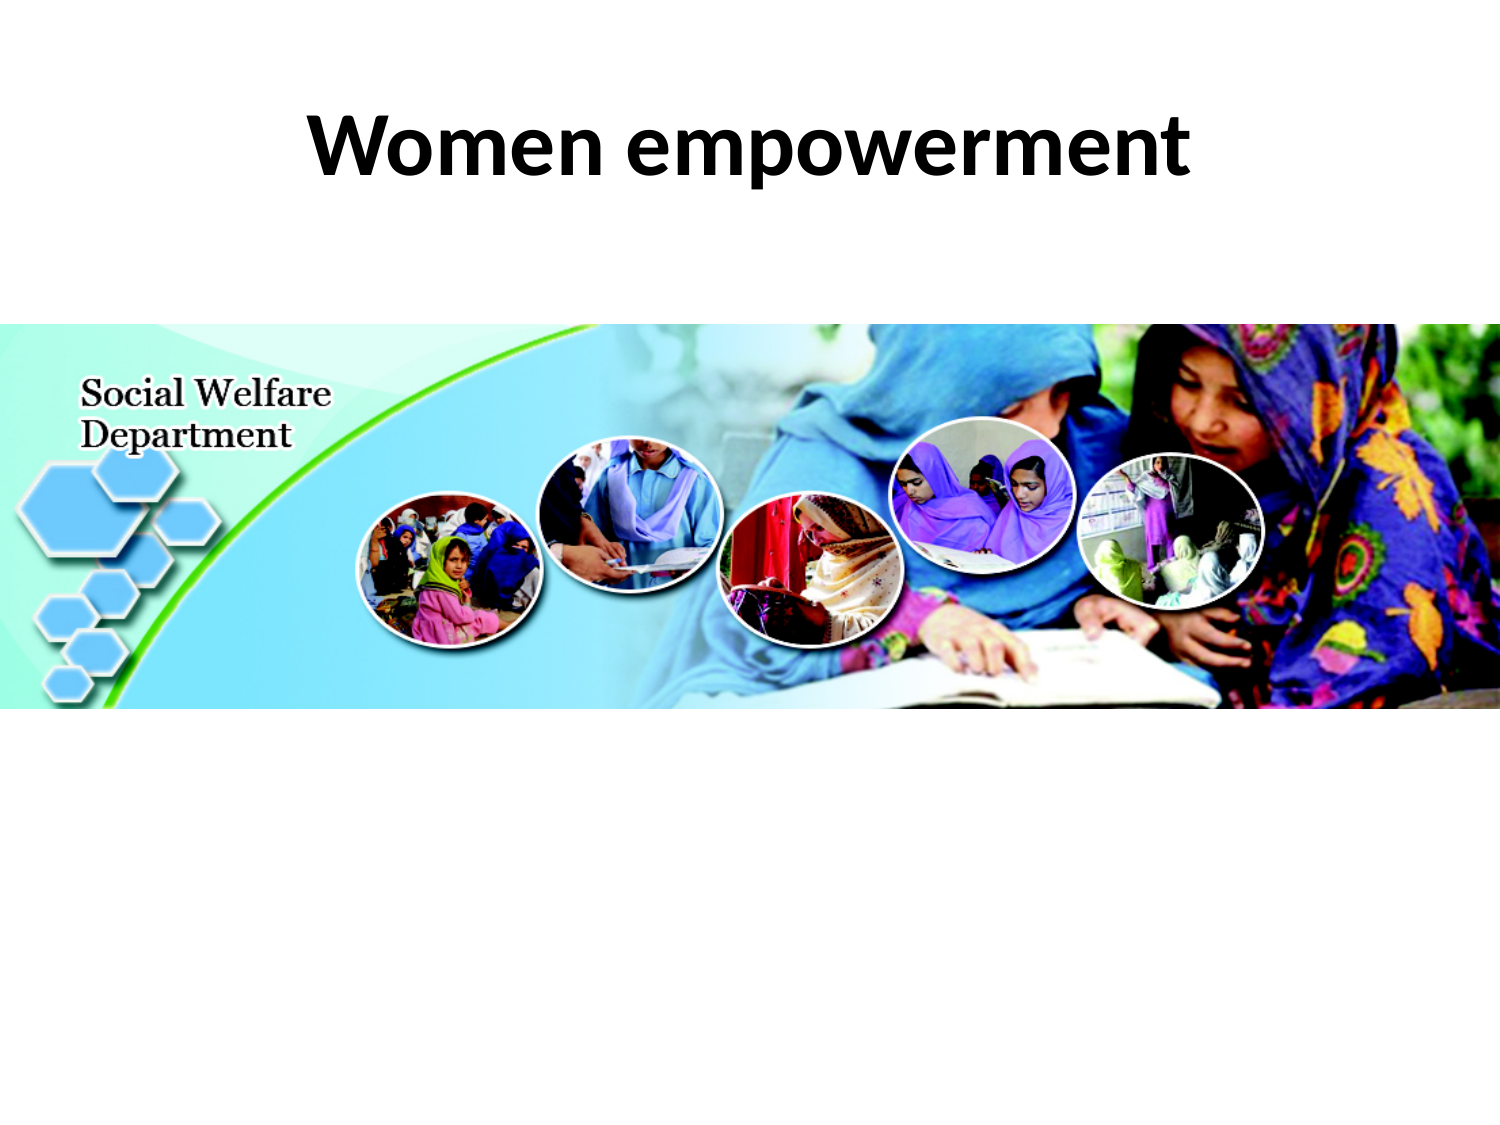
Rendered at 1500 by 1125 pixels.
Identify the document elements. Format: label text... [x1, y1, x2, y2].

title Women empowerment [75, 45, 1425, 233]
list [0, 324, 1500, 709]
